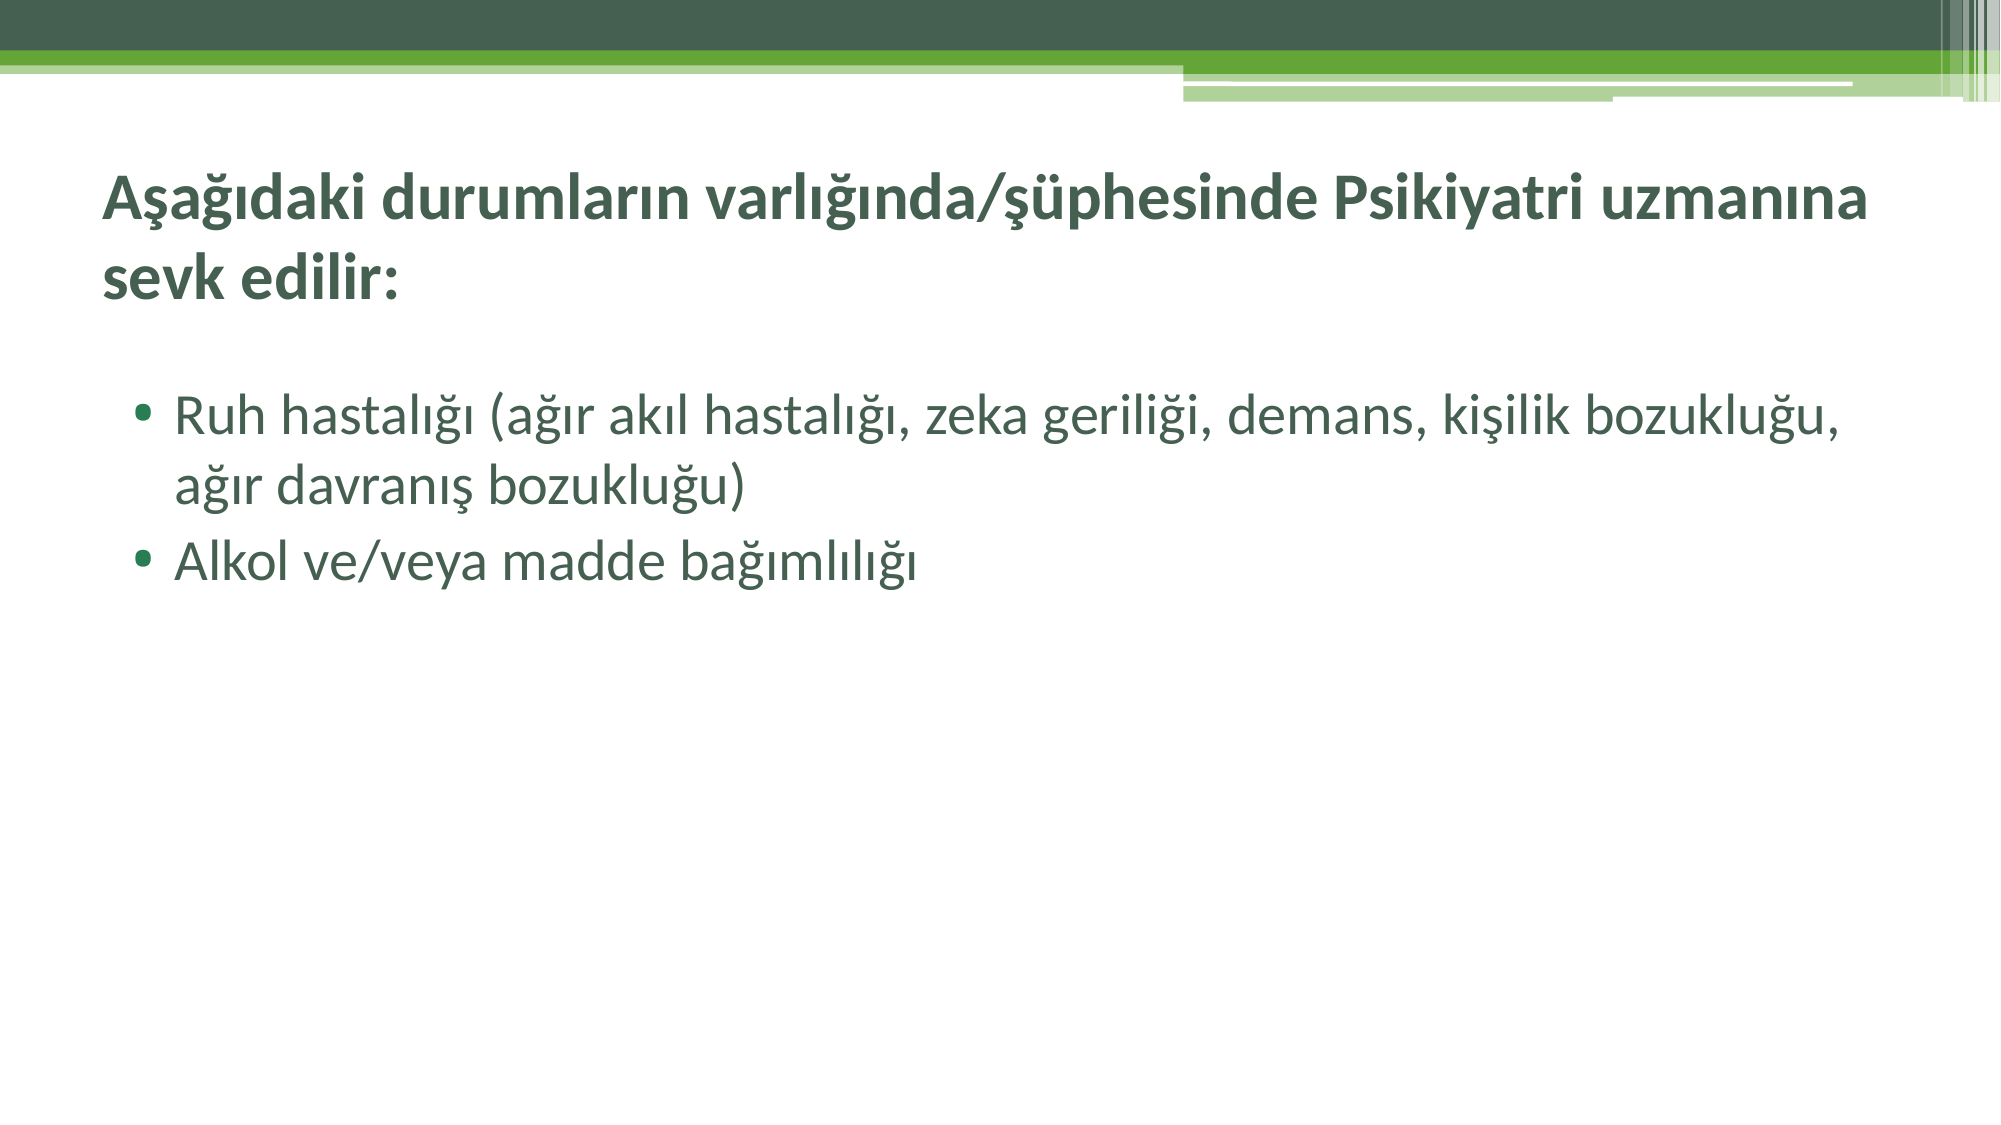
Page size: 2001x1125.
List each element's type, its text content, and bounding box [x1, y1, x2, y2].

list Ruh hastalığı (ağır akıl hastalığı, zeka geriliği, demans, kişilik bozukluğu, ağır davranış bozukluğu) Alkol ve/veya madde bağımlılığı [99, 368, 1900, 1079]
title Aşağıdaki durumların varlığında/şüphesinde Psikiyatri uzmanına sevk edilir: [87, 145, 1888, 321]
